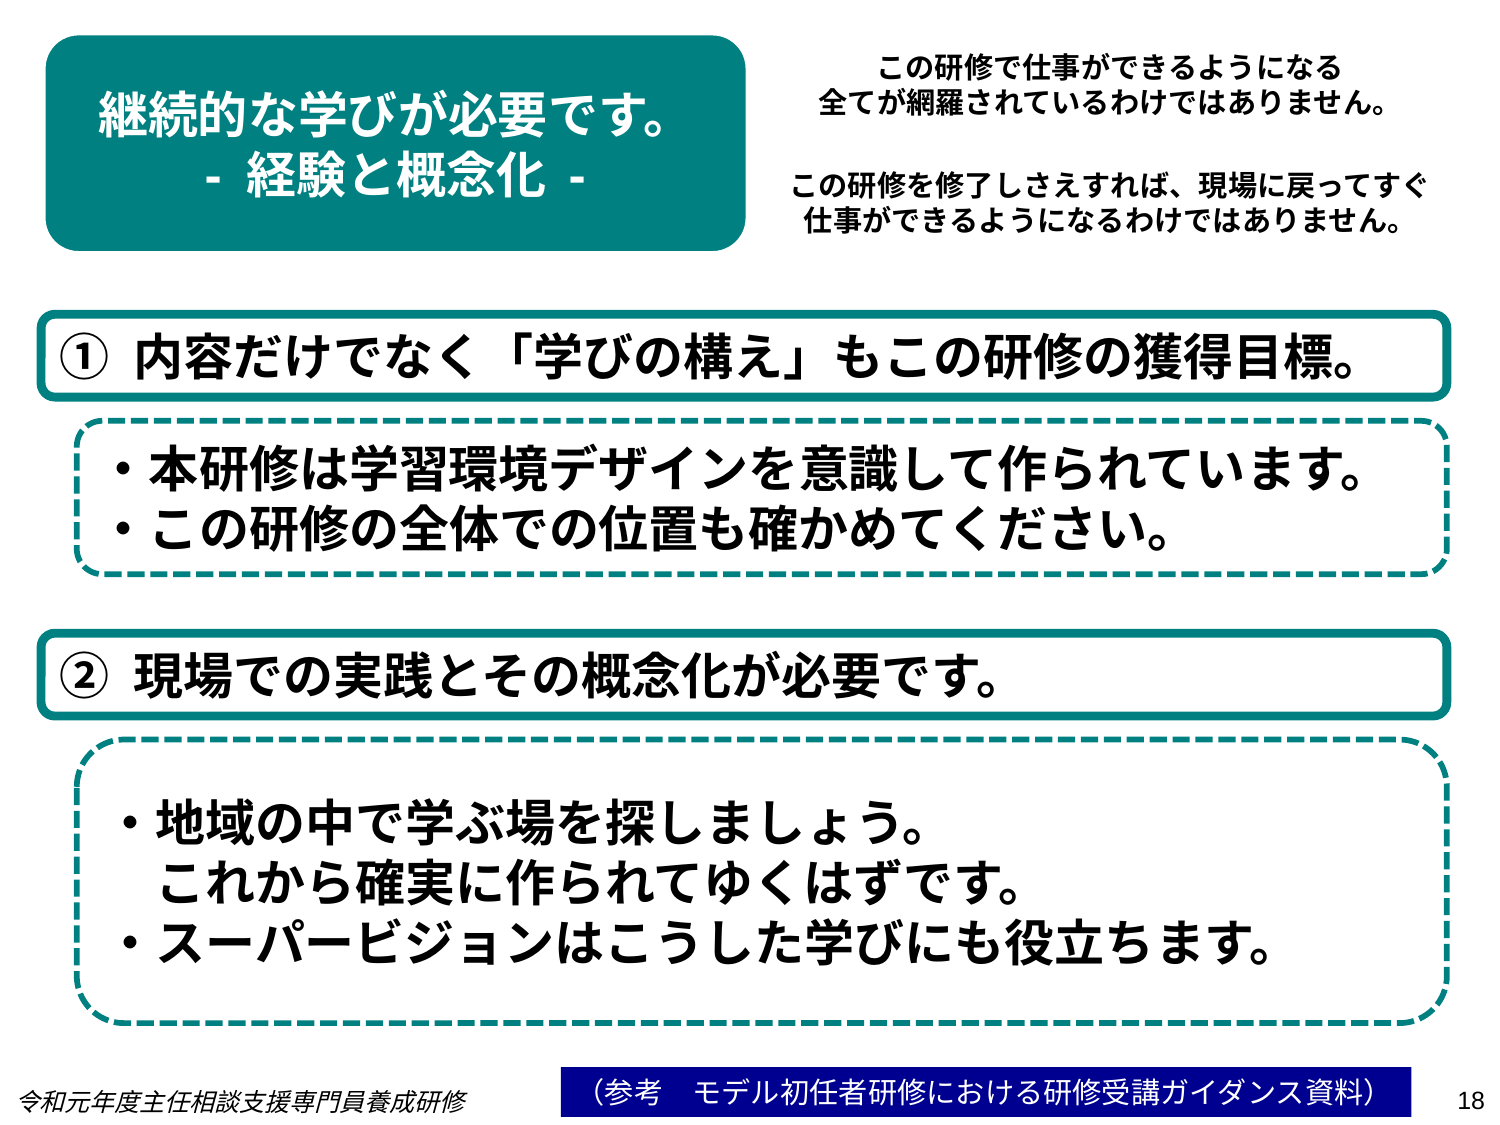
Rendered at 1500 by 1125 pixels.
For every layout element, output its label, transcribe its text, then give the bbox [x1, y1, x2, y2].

text_box この研修で仕事ができるようになる 全てが網羅されているわけではありません。 [759, 28, 1461, 140]
text_box ・地域の中で学ぶ場を探しましょう。 これから確実に作られてゆくはずです。 ・スーパービジョンはこうした学びにも役立ちます。 [74, 737, 1449, 1026]
text_box ① 内容だけでなく「学びの構え」もこの研修の獲得目標。 [38, 312, 1449, 400]
text_box ② 現場での実践とその概念化が必要です。 [38, 631, 1449, 719]
footer 令和元年度主任相談支援専門員養成研修 [0, 1078, 510, 1125]
text_box ・本研修は学習環境デザインを意識して作られています。 ・この研修の全体での位置も確かめてください。 [74, 418, 1449, 577]
text_box （参考 モデル初任者研修における研修受講ガイダンス資料） [560, 1067, 1412, 1117]
slide_number 18 [1149, 1077, 1500, 1124]
text_box 継続的な学びが必要です。 - 経験と概念化 - [39, 28, 753, 258]
text_box この研修を修了しさえすれば、現場に戻ってすぐ仕事ができるようになるわけではありません。 [759, 146, 1461, 258]
